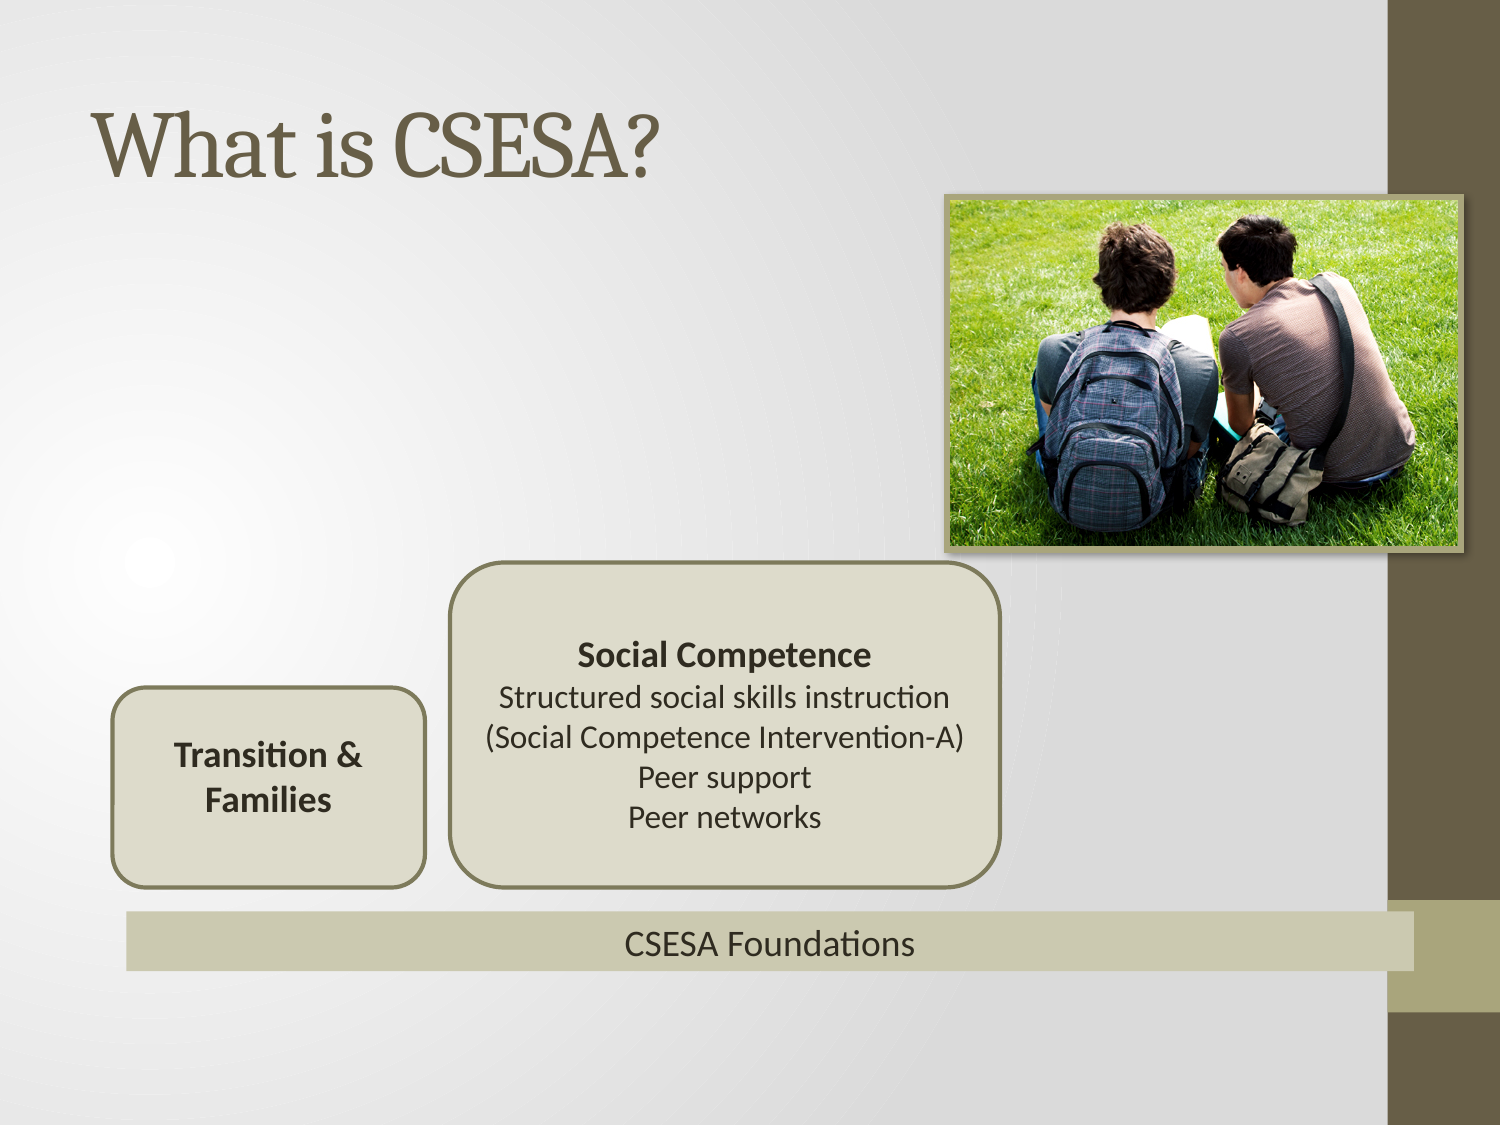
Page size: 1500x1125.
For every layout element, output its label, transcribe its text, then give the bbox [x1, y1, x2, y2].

picture [949, 199, 1459, 547]
text_box Transition & Families [110, 685, 428, 890]
text_box Social Competence Structured social skills instruction (Social Competence Intervention-A) Peer support Peer networks [447, 560, 1003, 890]
title What is CSESA? [75, 45, 1325, 233]
text_box CSESA Foundations [126, 911, 1414, 972]
